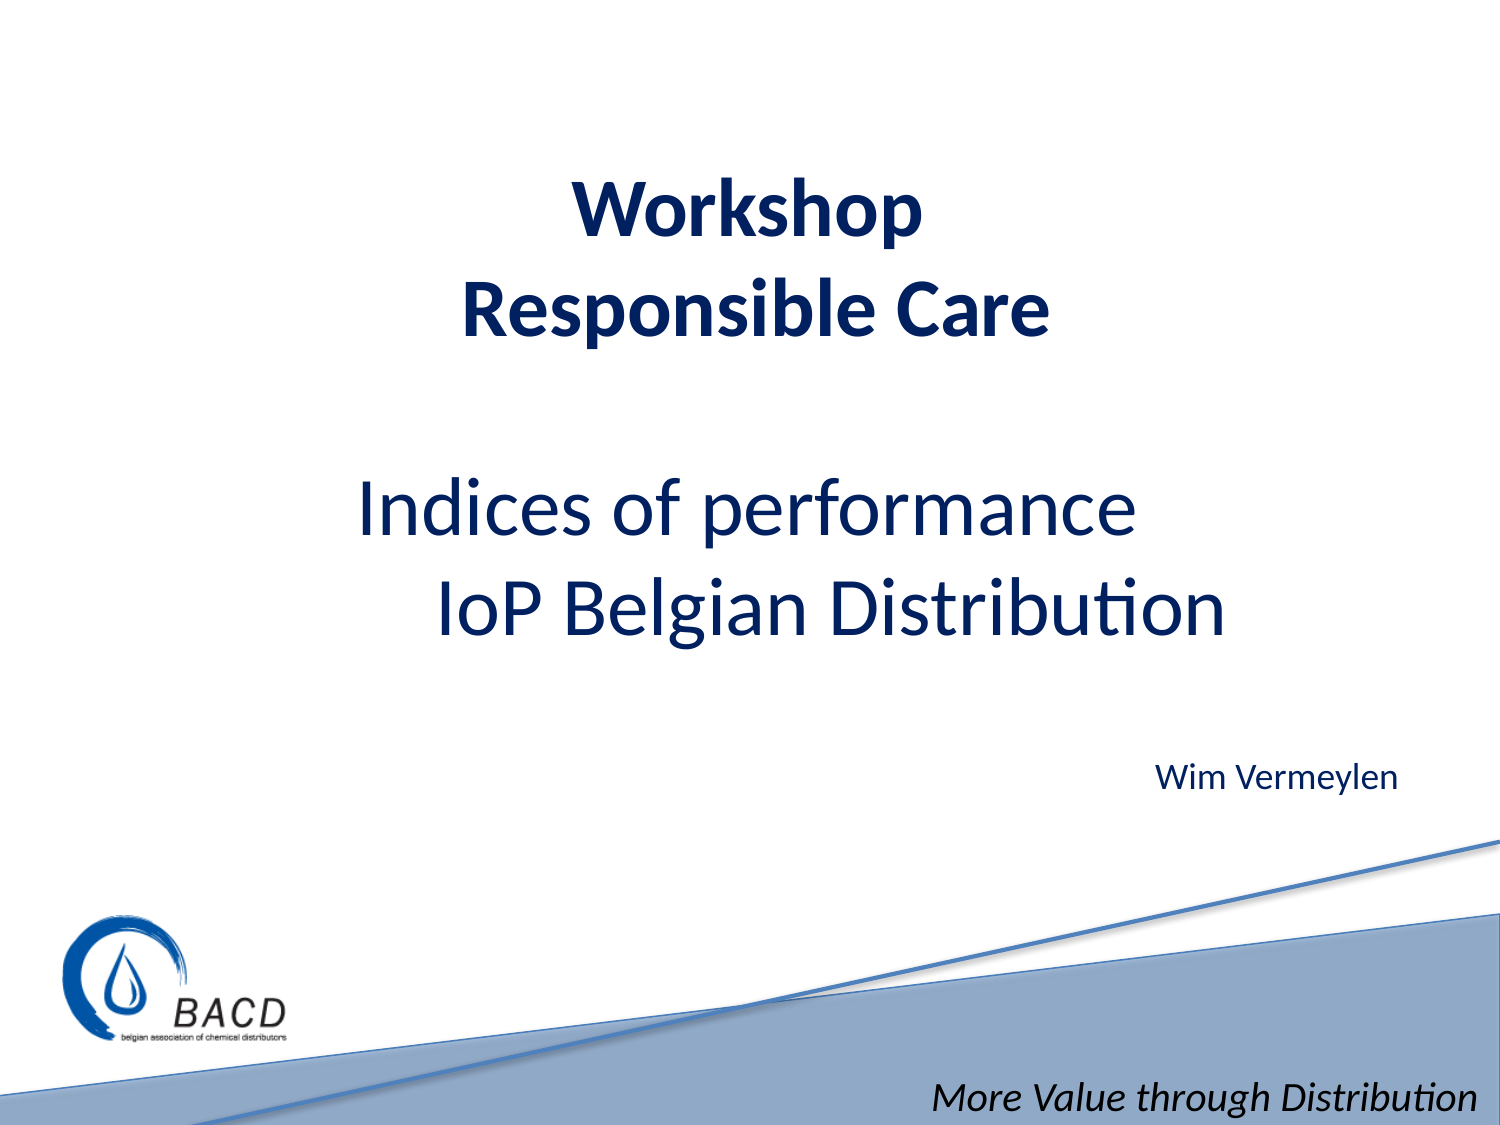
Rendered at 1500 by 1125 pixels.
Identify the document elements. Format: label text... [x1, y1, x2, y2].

picture [61, 915, 288, 1043]
text_box Workshop Responsible Care Indices of performance IoP Belgian Distribution Wim Vermeylen [99, 145, 1414, 850]
text_box [0, 1072, 183, 1125]
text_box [188, 841, 1500, 1125]
